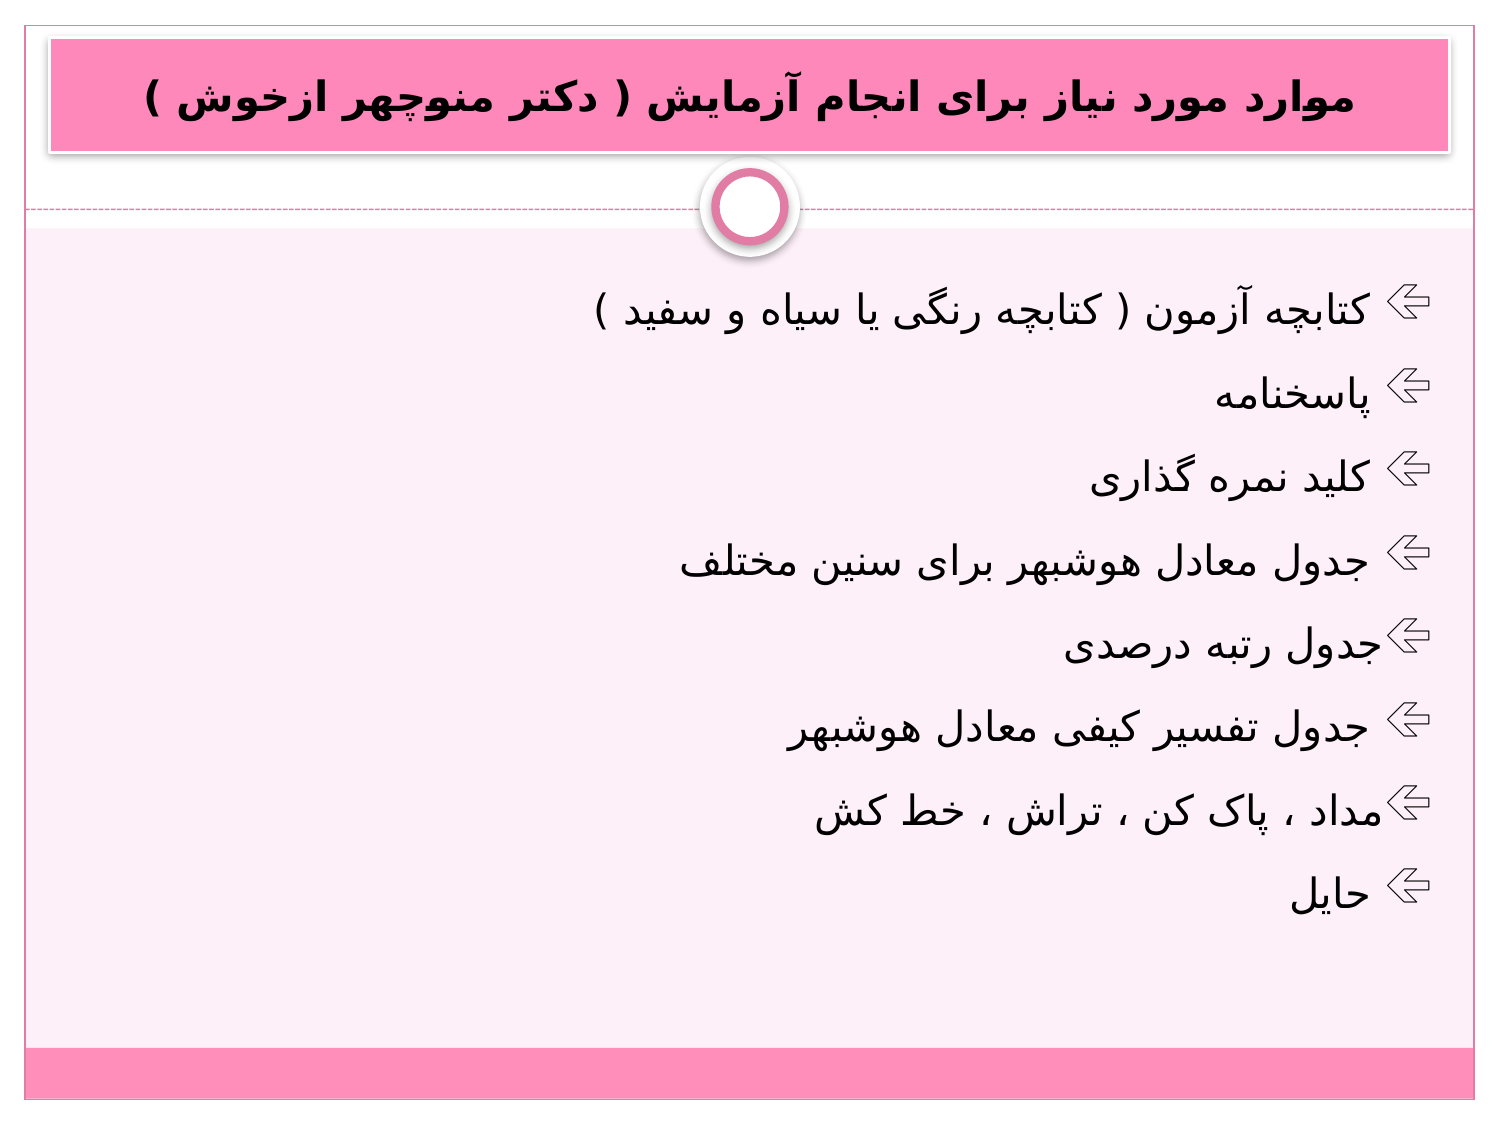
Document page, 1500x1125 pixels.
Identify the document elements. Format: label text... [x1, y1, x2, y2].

title موارد مورد نیاز برای انجام آزمایش ( دکتر منوچهر ازخوش ) [48, 36, 1451, 154]
list کتابچه آزمون ( کتابچه رنگی یا سیاه و سفید ) پاسخنامه کلید نمره گذاری جدول معادل هوشبهر برای سنین مختلف جدول رتبه درصدی جدول تفسیر کیفی معادل هوشبهر مداد ، پاک کن ، تراش ، خط کش حایل [49, 250, 1445, 1032]
